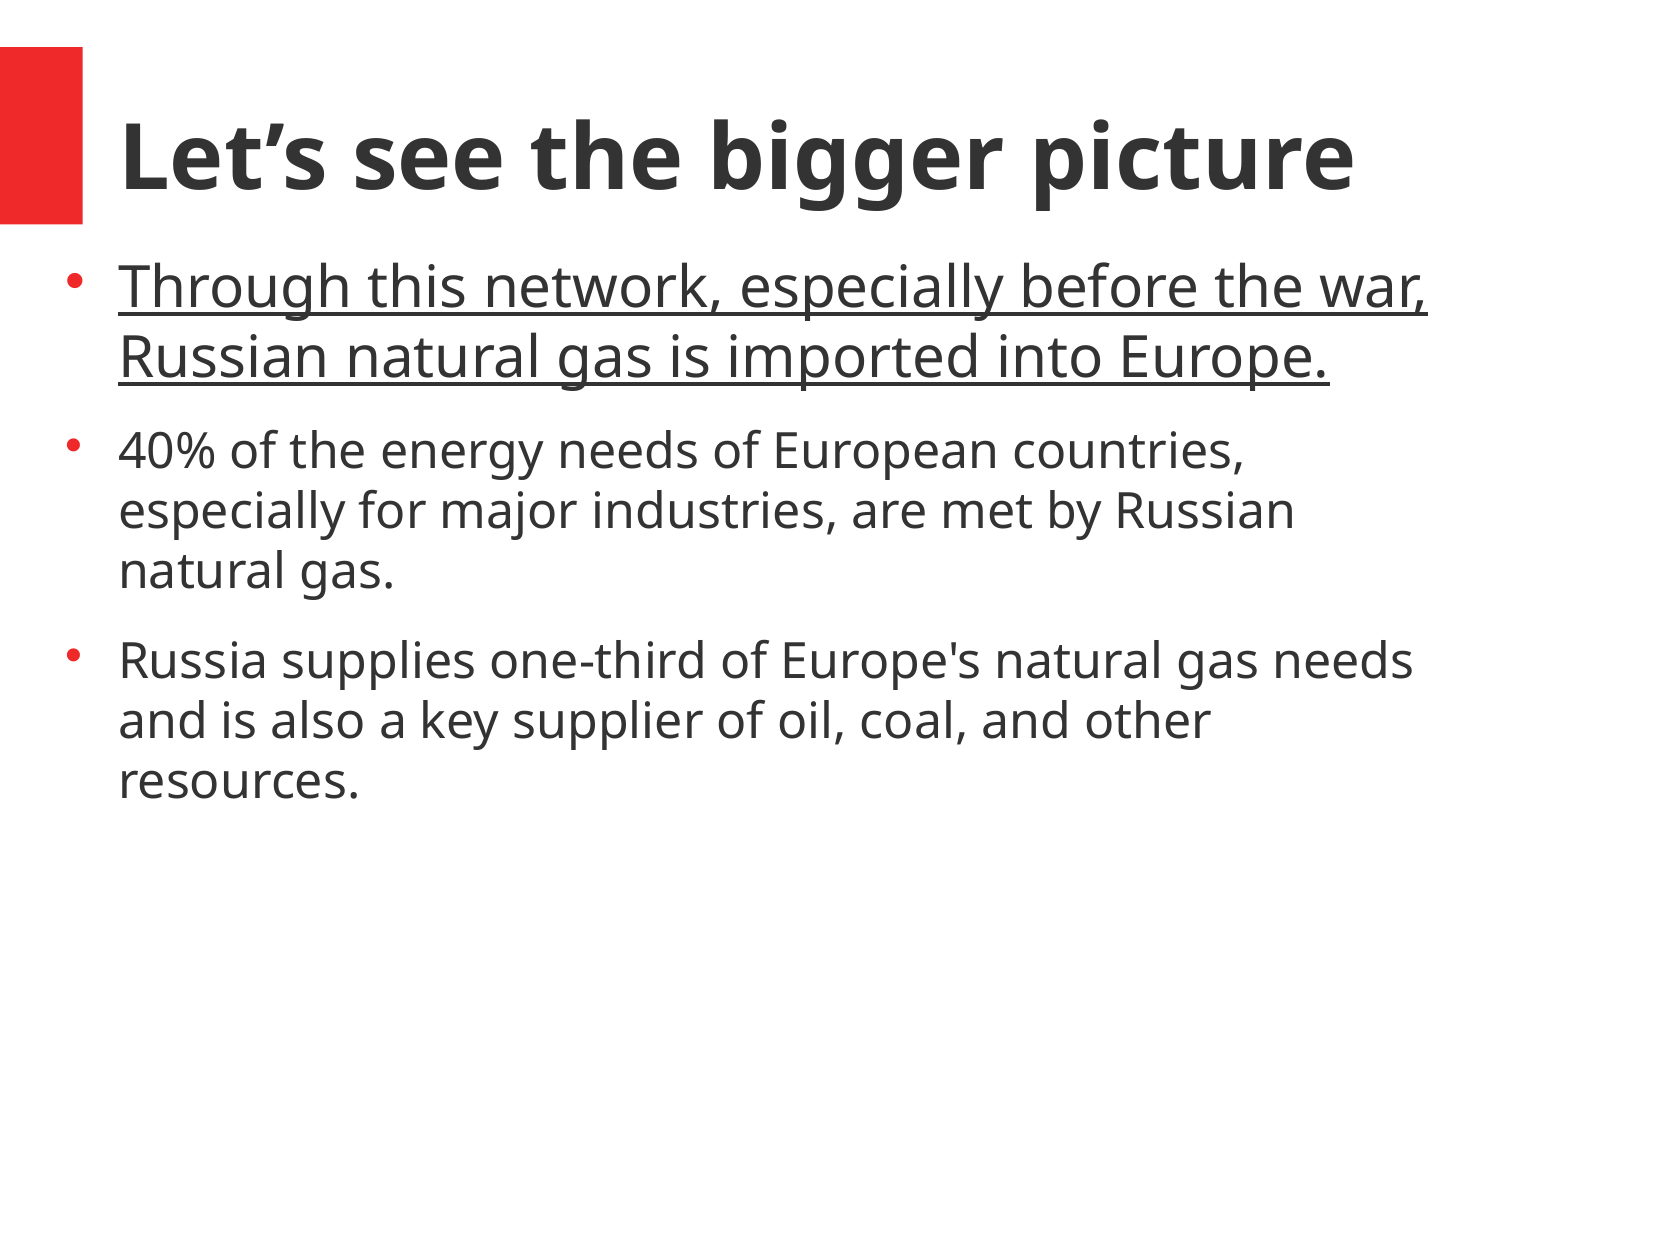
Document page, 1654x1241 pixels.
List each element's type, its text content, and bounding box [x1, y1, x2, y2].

text_box Through this network, especially before the war, Russian natural gas is imported into Europe. 40% of the energy needs of European countries, especially for major industries, are met by Russian natural gas. Russia supplies one-third of Europe's natural gas needs and is also a key supplier of oil, coal, and other resources. [47, 249, 1465, 969]
text_box Let’s see the bigger picture [118, 97, 1571, 208]
